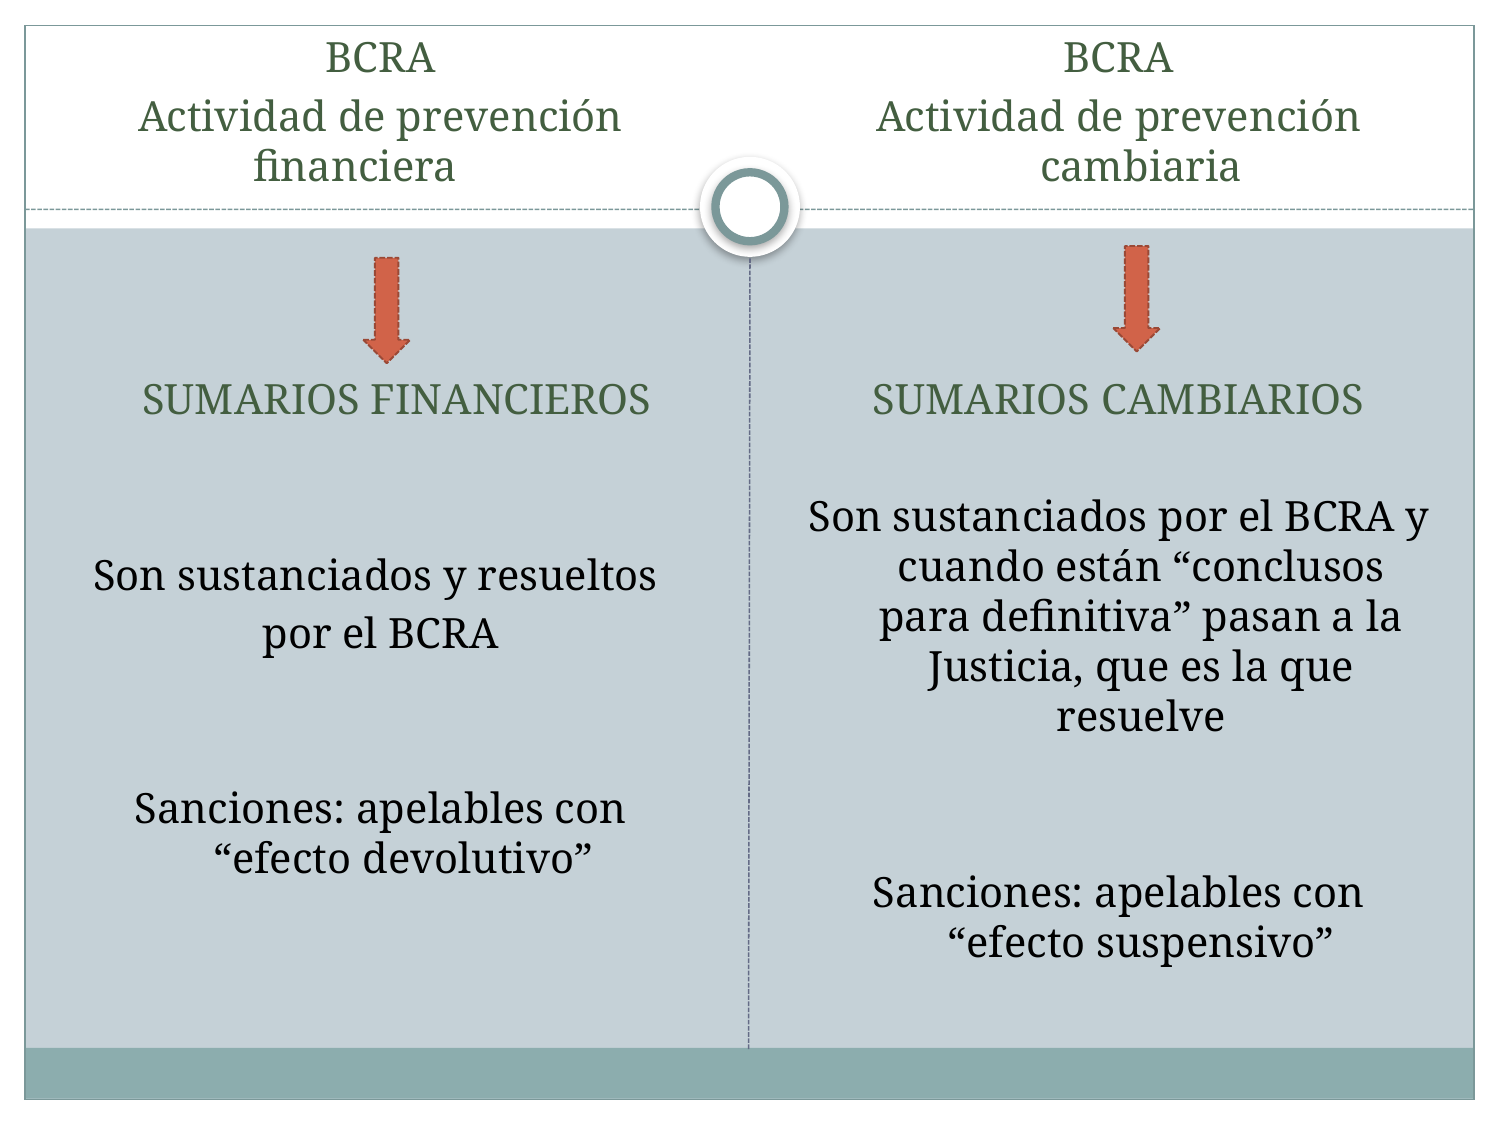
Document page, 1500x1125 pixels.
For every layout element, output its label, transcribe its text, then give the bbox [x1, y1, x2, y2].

text_box [1112, 245, 1161, 353]
text_box [362, 256, 411, 364]
list BCRA Actividad de prevención cambiaria SUMARIOS CAMBIARIOS Son sustanciados por el BCRA y cuando están “conclusos para definitiva” pasan a la Justicia, que es la que resuelve Sanciones: apelables con “efecto suspensivo” [787, 23, 1450, 1043]
list BCRA Actividad de prevención financiera SUMARIOS FINANCIEROS Son sustanciados y resueltos por el BCRA Sanciones: apelables con “efecto devolutivo” [49, 23, 712, 993]
